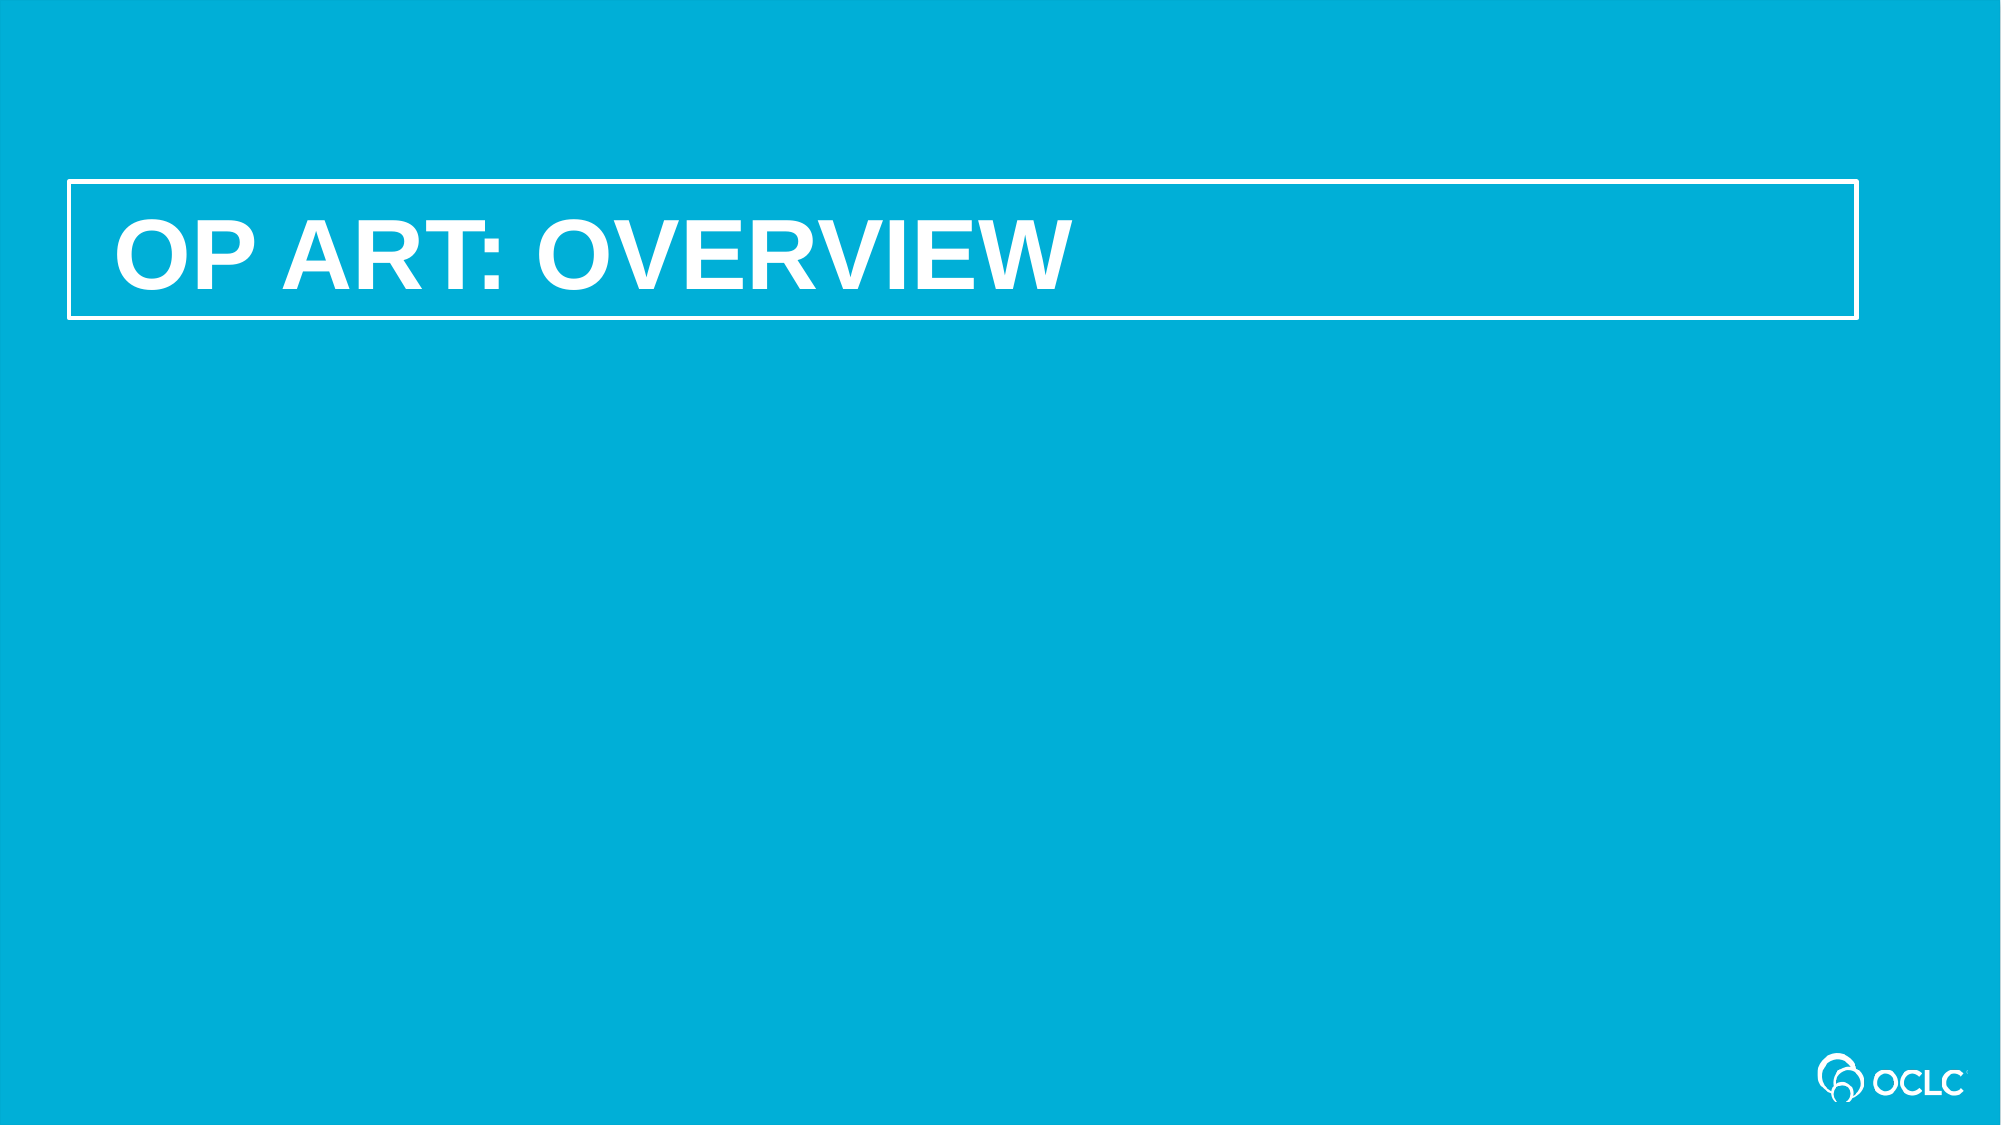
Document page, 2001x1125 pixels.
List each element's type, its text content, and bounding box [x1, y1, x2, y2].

list Op Art: Overview [67, 179, 1859, 320]
